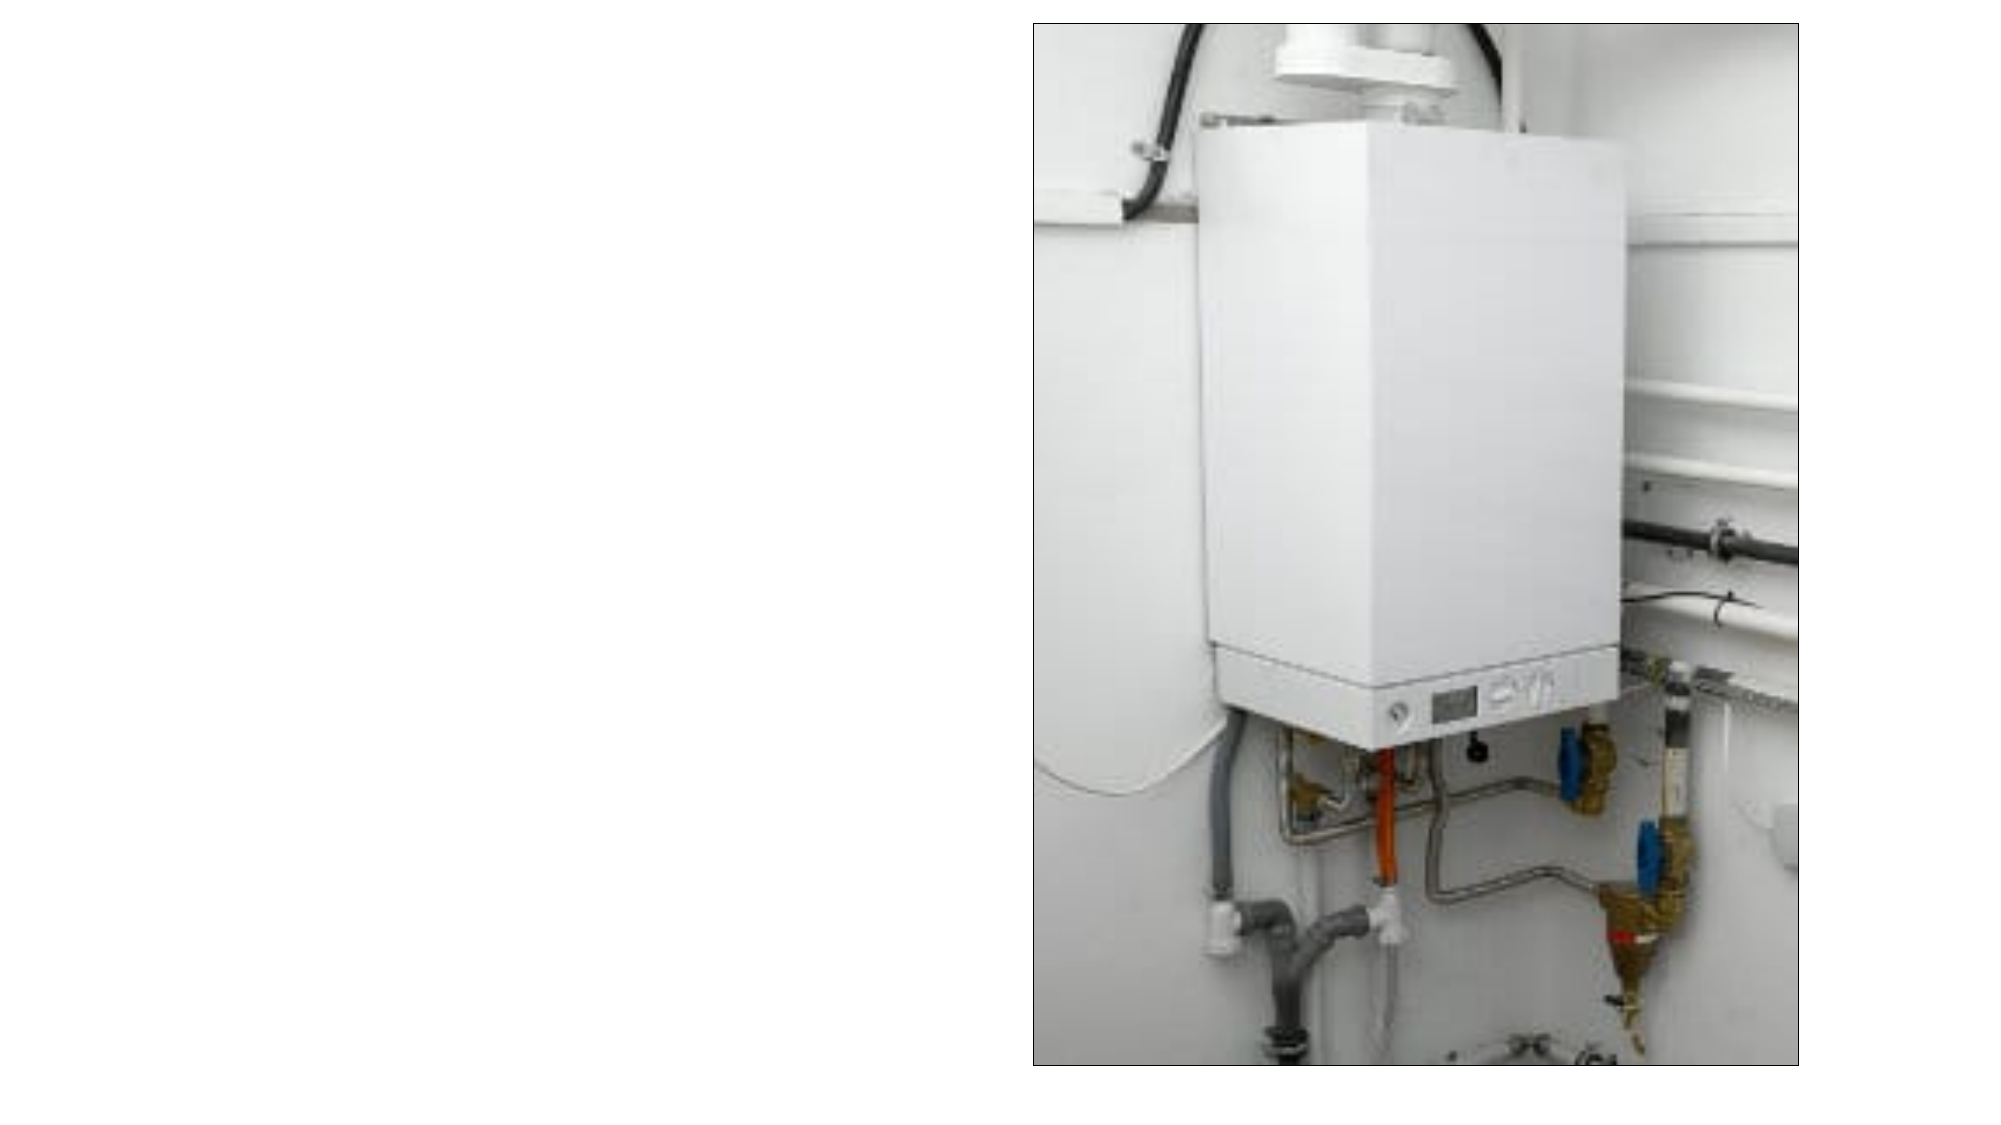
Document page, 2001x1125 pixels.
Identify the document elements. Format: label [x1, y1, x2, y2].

list [1033, 23, 1799, 1066]
